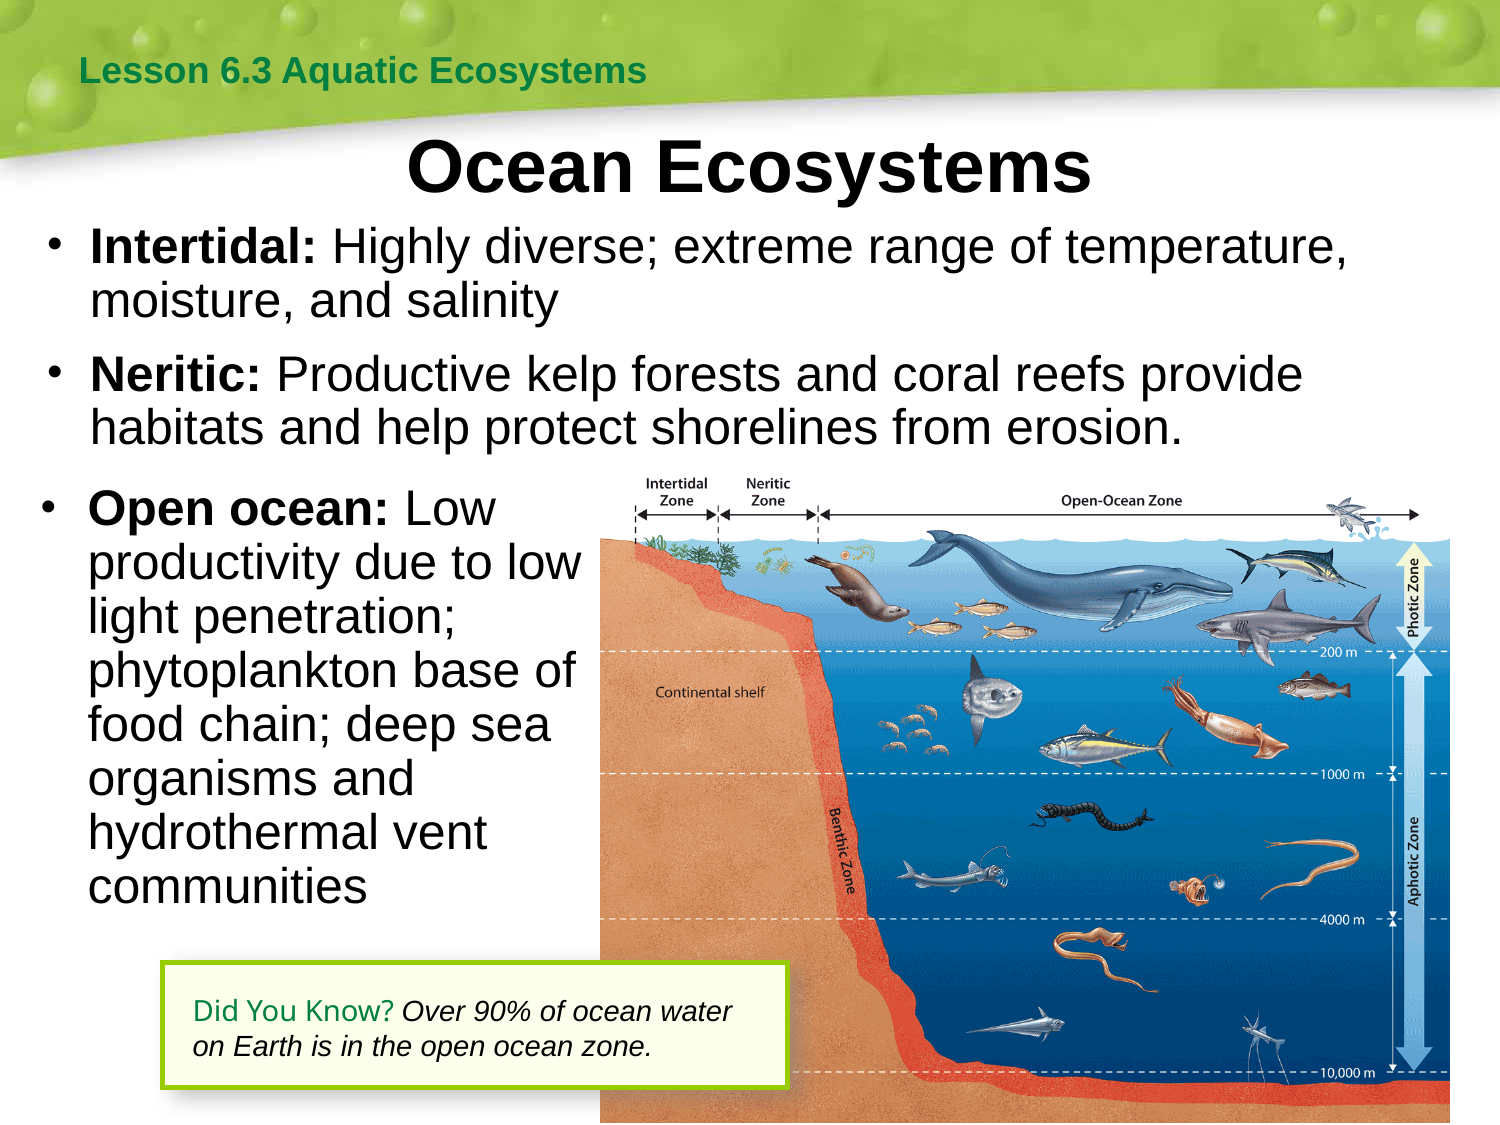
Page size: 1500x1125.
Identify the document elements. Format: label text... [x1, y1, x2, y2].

text_box Intertidal: Highly diverse; extreme range of temperature, moisture, and salinity Neritic: Productive kelp forests and coral reefs provide habitats and help protect shorelines from erosion. [12, 212, 1475, 464]
title Ocean Ecosystems [112, 74, 1388, 212]
text_box Did You Know? Over 90% of ocean water on Earth is in the open ocean zone. [162, 962, 594, 1088]
picture [0, 0, 1500, 1125]
text_box Open ocean: Low productivity due to low light penetration; phytoplankton base of food chain; deep sea organisms and hydrothermal vent communities [24, 474, 594, 922]
text_box Lesson 6.3 Aquatic Ecosystems [63, 38, 663, 98]
